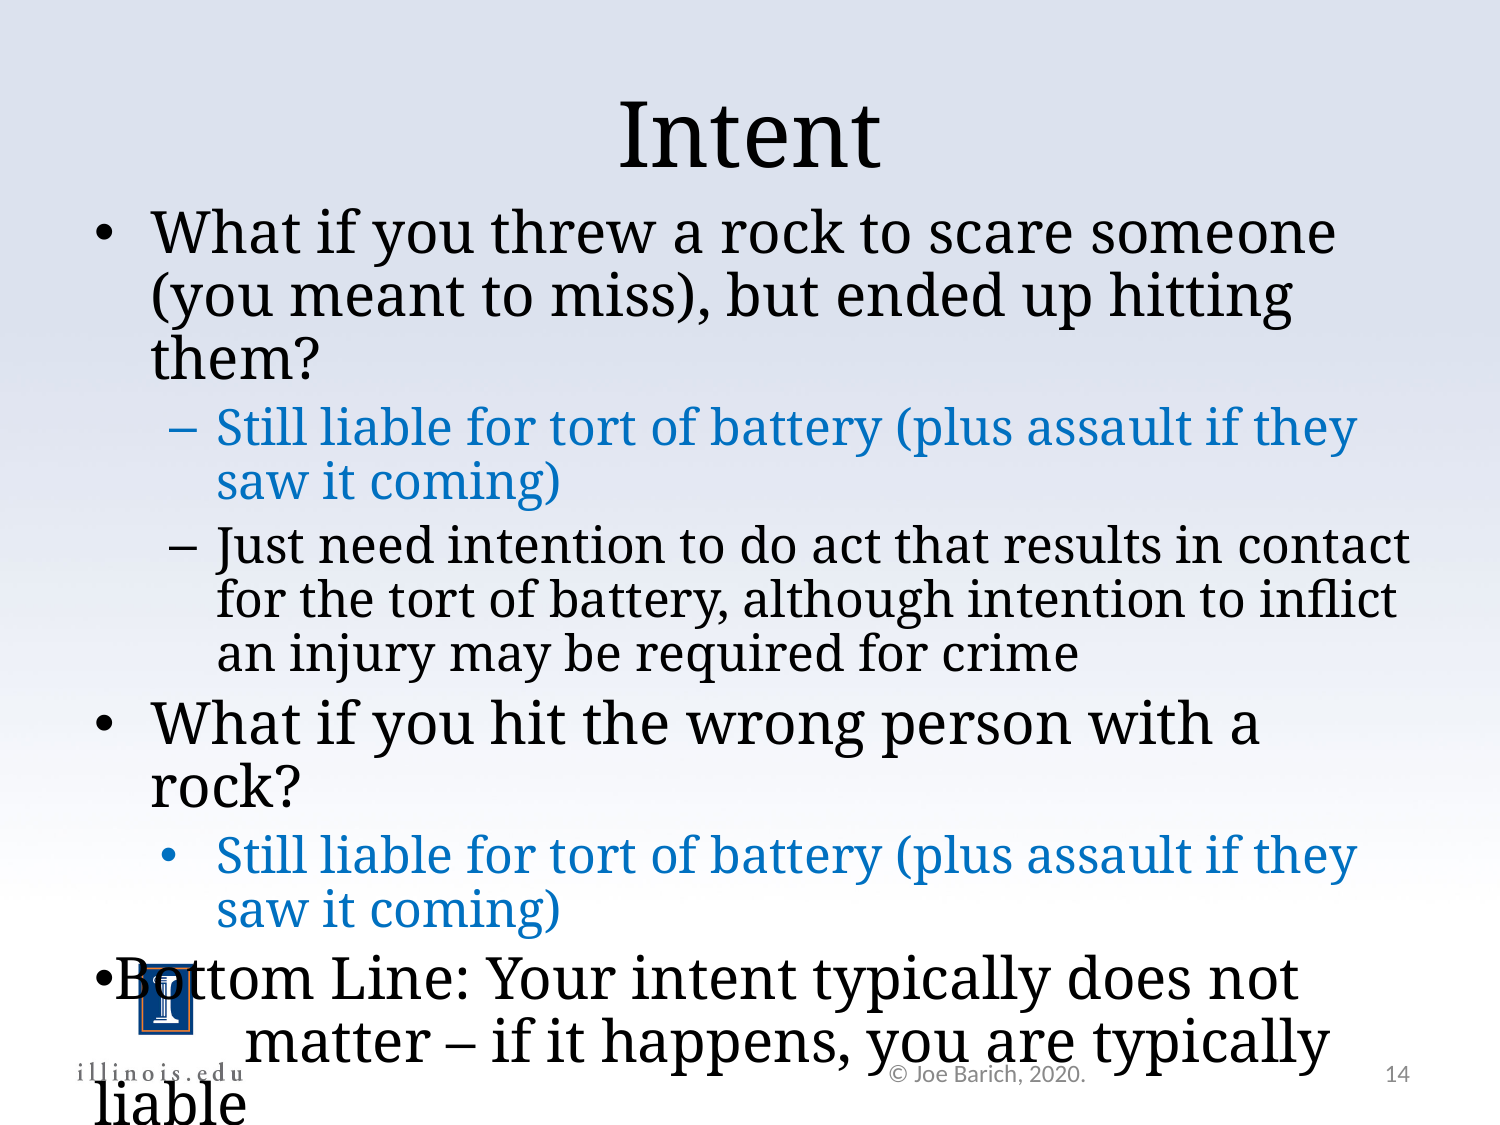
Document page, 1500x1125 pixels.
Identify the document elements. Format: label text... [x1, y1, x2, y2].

picture [0, 0, 1500, 1125]
footer © Joe Barich, 2020. [750, 1042, 1225, 1103]
title Intent [75, 37, 1425, 225]
list What if you threw a rock to scare someone (you meant to miss), but ended up hitting them? Still liable for tort of battery (plus assault if they saw it coming) Just need intention to do act that results in contact for the tort of battery, although intention to inflict an injury may be required for crime What if you hit the wrong person with a rock? Still liable for tort of battery (plus assault if they saw it coming) Bottom Line: Your intent typically does not matter – if it happens, you are typically liable [79, 196, 1430, 1042]
slide_number 14 [1250, 1042, 1425, 1103]
